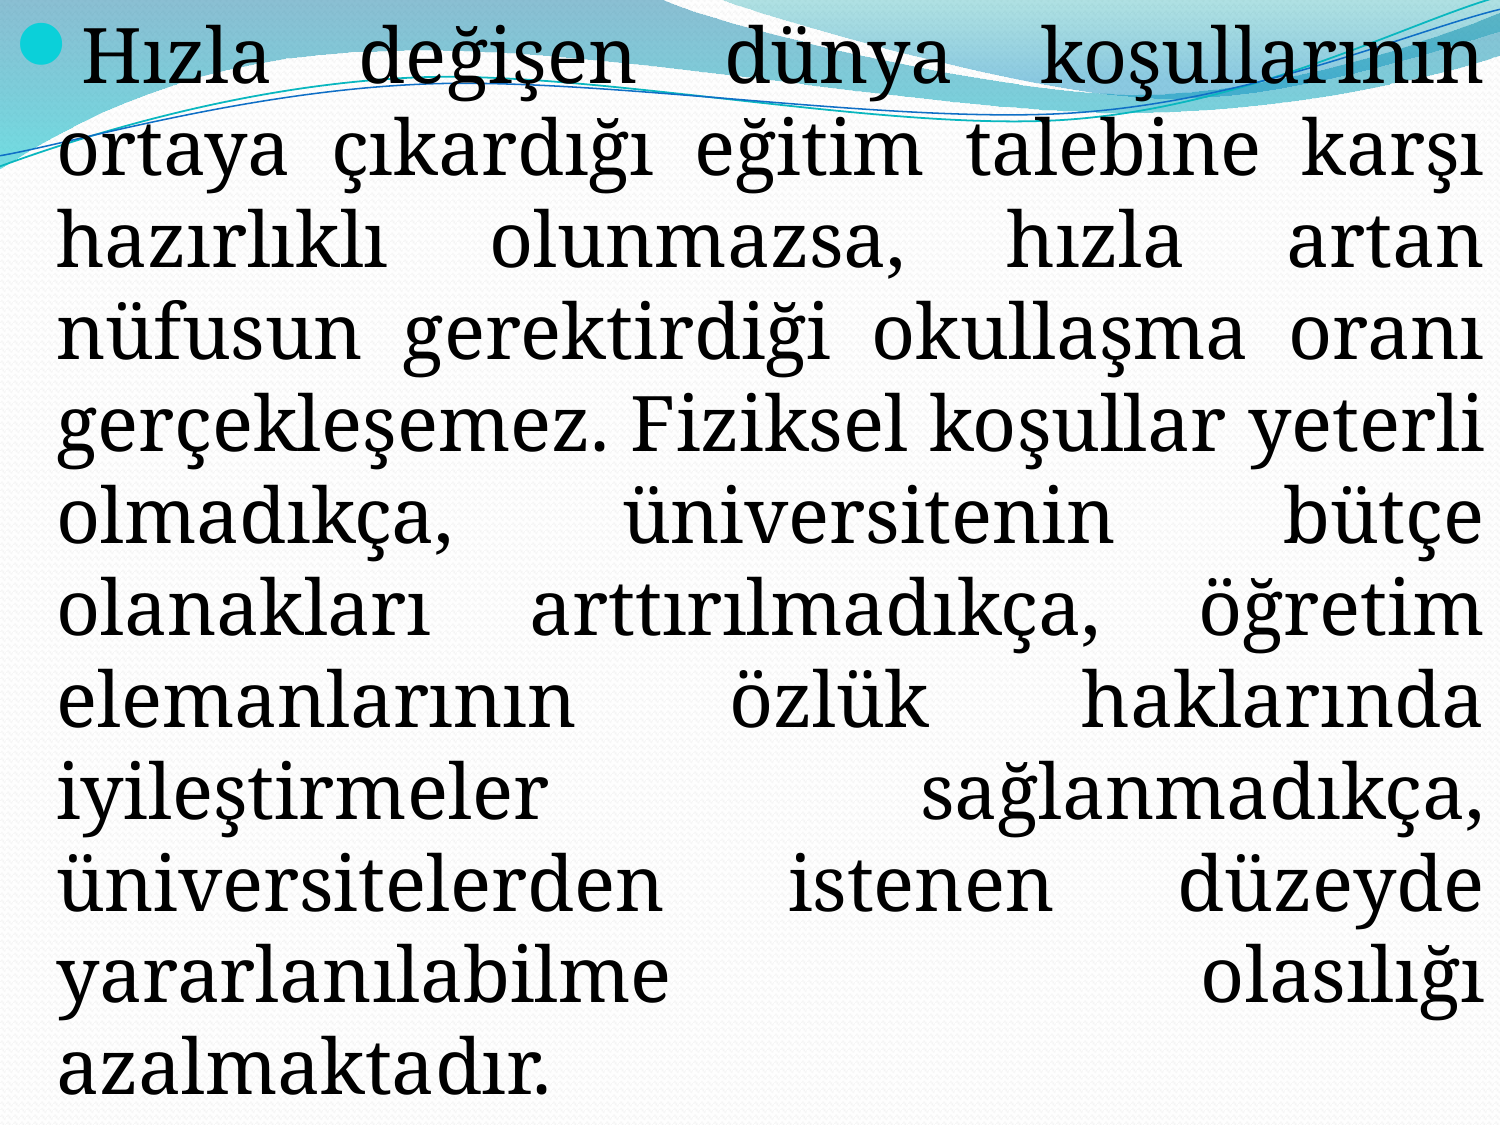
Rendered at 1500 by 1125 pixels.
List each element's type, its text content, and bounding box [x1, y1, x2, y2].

list Hızla değişen dünya koşullarının ortaya çıkardığı eğitim talebine karşı hazırlıklı olunmazsa, hızla artan nüfusun gerektirdiği okullaşma oranı gerçekleşemez. Fiziksel koşullar yeterli olmadıkça, üniversitenin bütçe olanakları arttırılmadıkça, öğretim elemanlarının özlük haklarında iyileştirmeler sağlanmadıkça, üniversitelerden istenen düzeyde yararlanılabilme olasılığı azalmaktadır. [0, 0, 1500, 1125]
